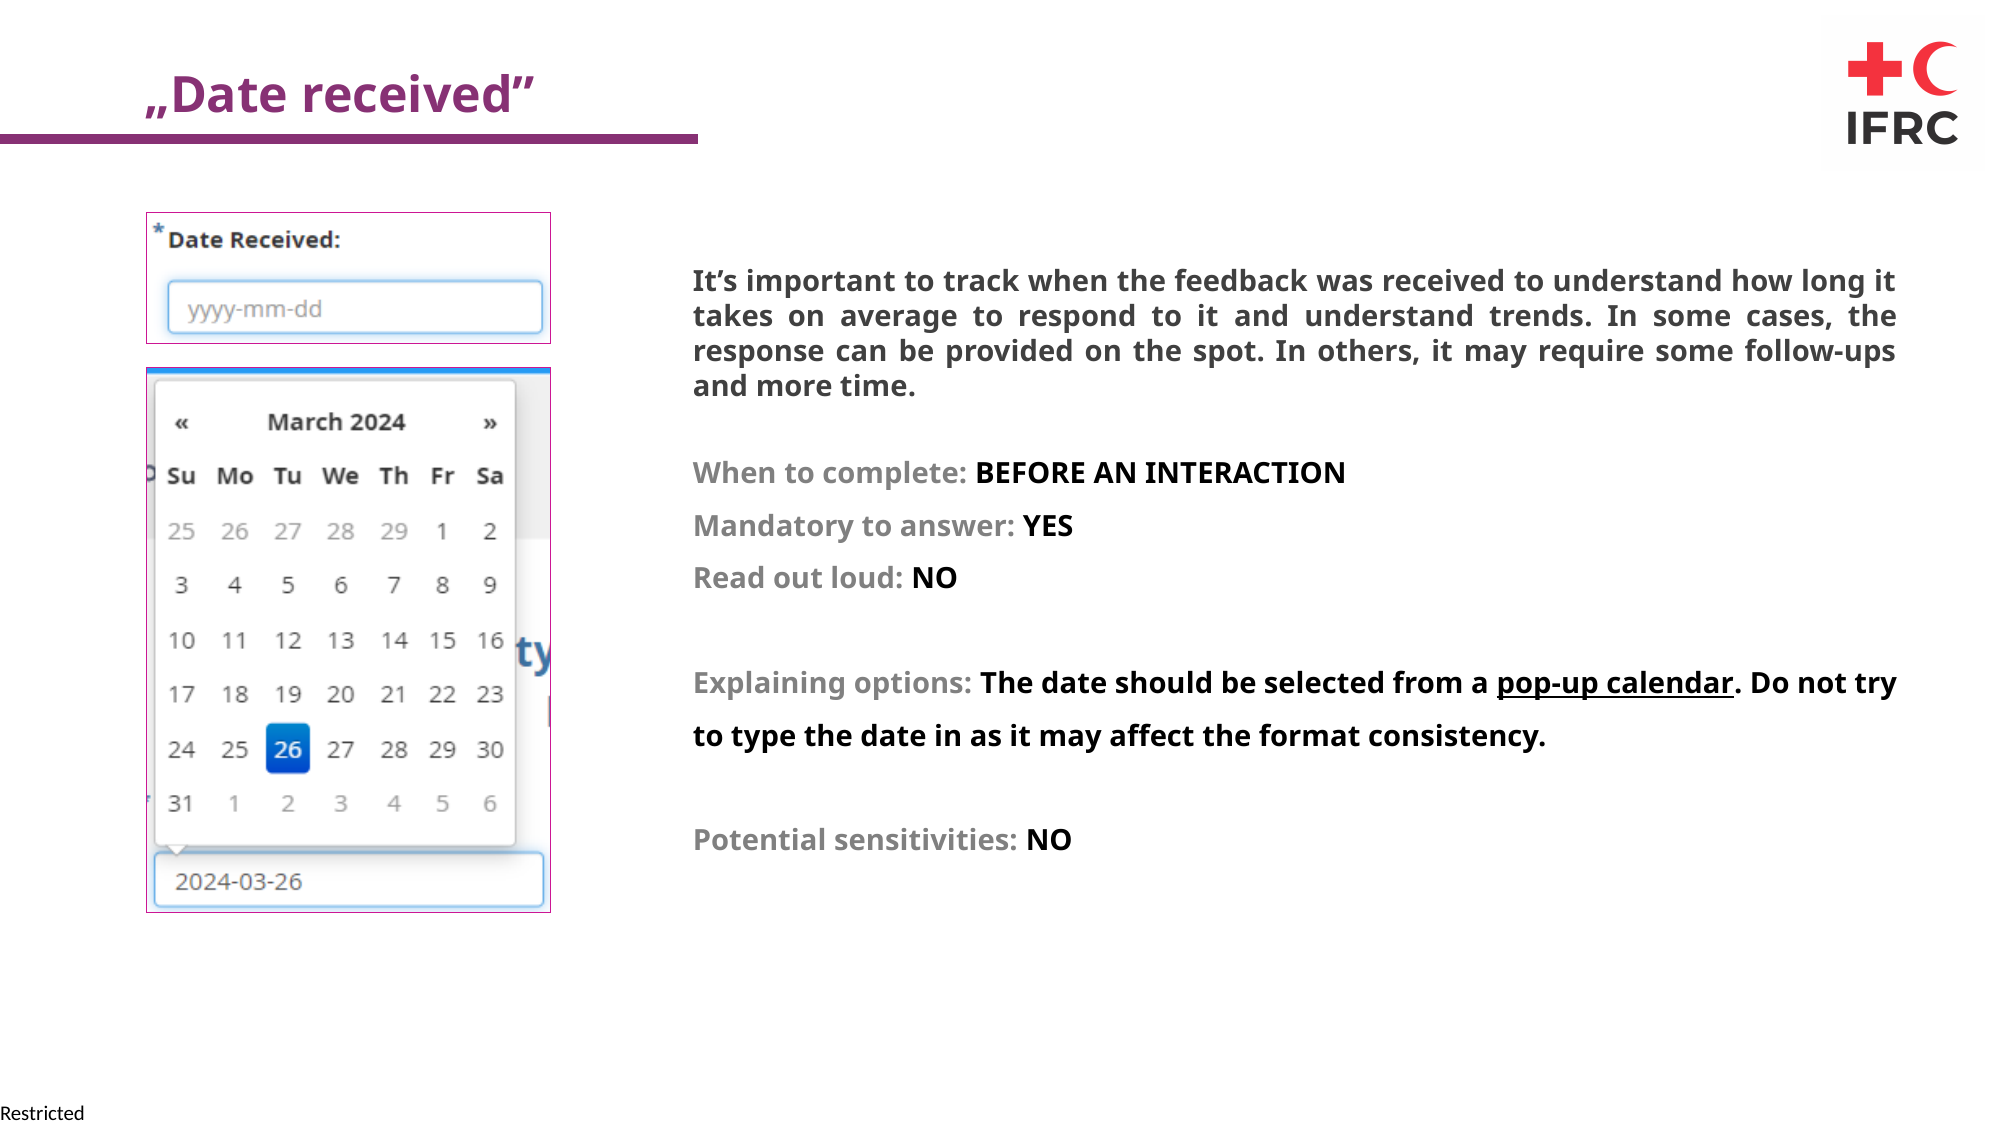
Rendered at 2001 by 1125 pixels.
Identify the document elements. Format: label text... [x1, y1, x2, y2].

text_box „Date received” [129, 55, 927, 130]
text_box It’s important to track when the feedback was received to understand how long it takes on average to respond to it and understand trends. In some cases, the response can be provided on the spot. In others, it may require some follow-ups and more time. When to complete: BEFORE AN INTERACTION Mandatory to answer: YES Read out loud: NO Explaining options: The date should be selected from a pop-up calendar. Do not try to type the date in as it may affect the format consistency. Potential sensitivities: NO [678, 254, 1913, 865]
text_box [146, 212, 551, 913]
picture [1821, 15, 1985, 171]
text_box [0, 134, 698, 144]
